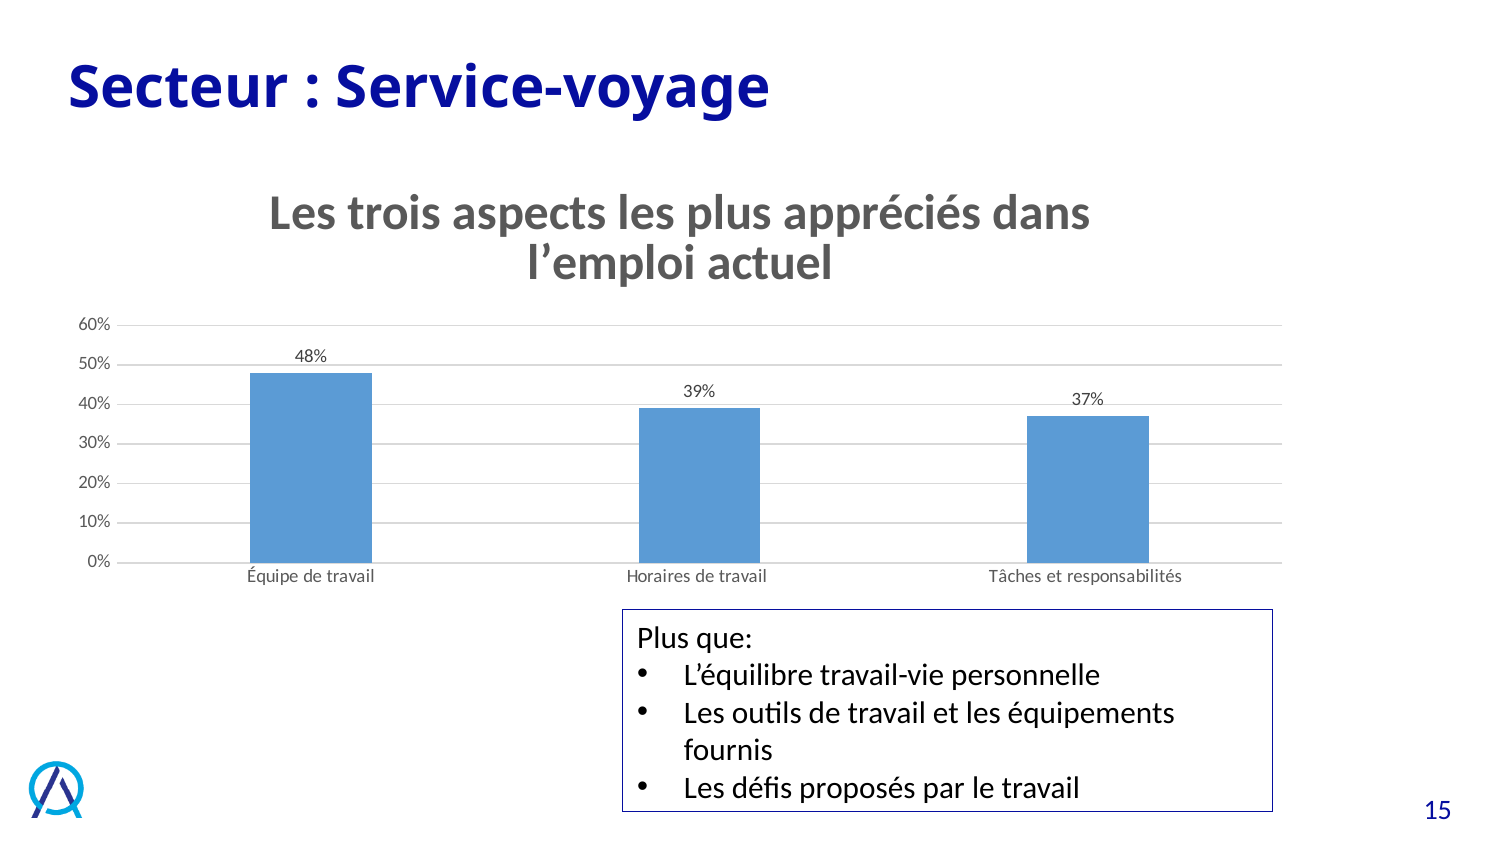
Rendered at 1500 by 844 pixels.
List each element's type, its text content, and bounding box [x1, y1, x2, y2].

slide_number 15 [1408, 783, 1489, 829]
chart [52, 160, 1308, 597]
title Secteur : Service-voyage [53, 29, 1453, 139]
text_box Plus que: L’équilibre travail-vie personnelle Les outils de travail et les équipements fournis Les défis proposés par le travail [622, 609, 1273, 812]
picture [23, 758, 86, 822]
